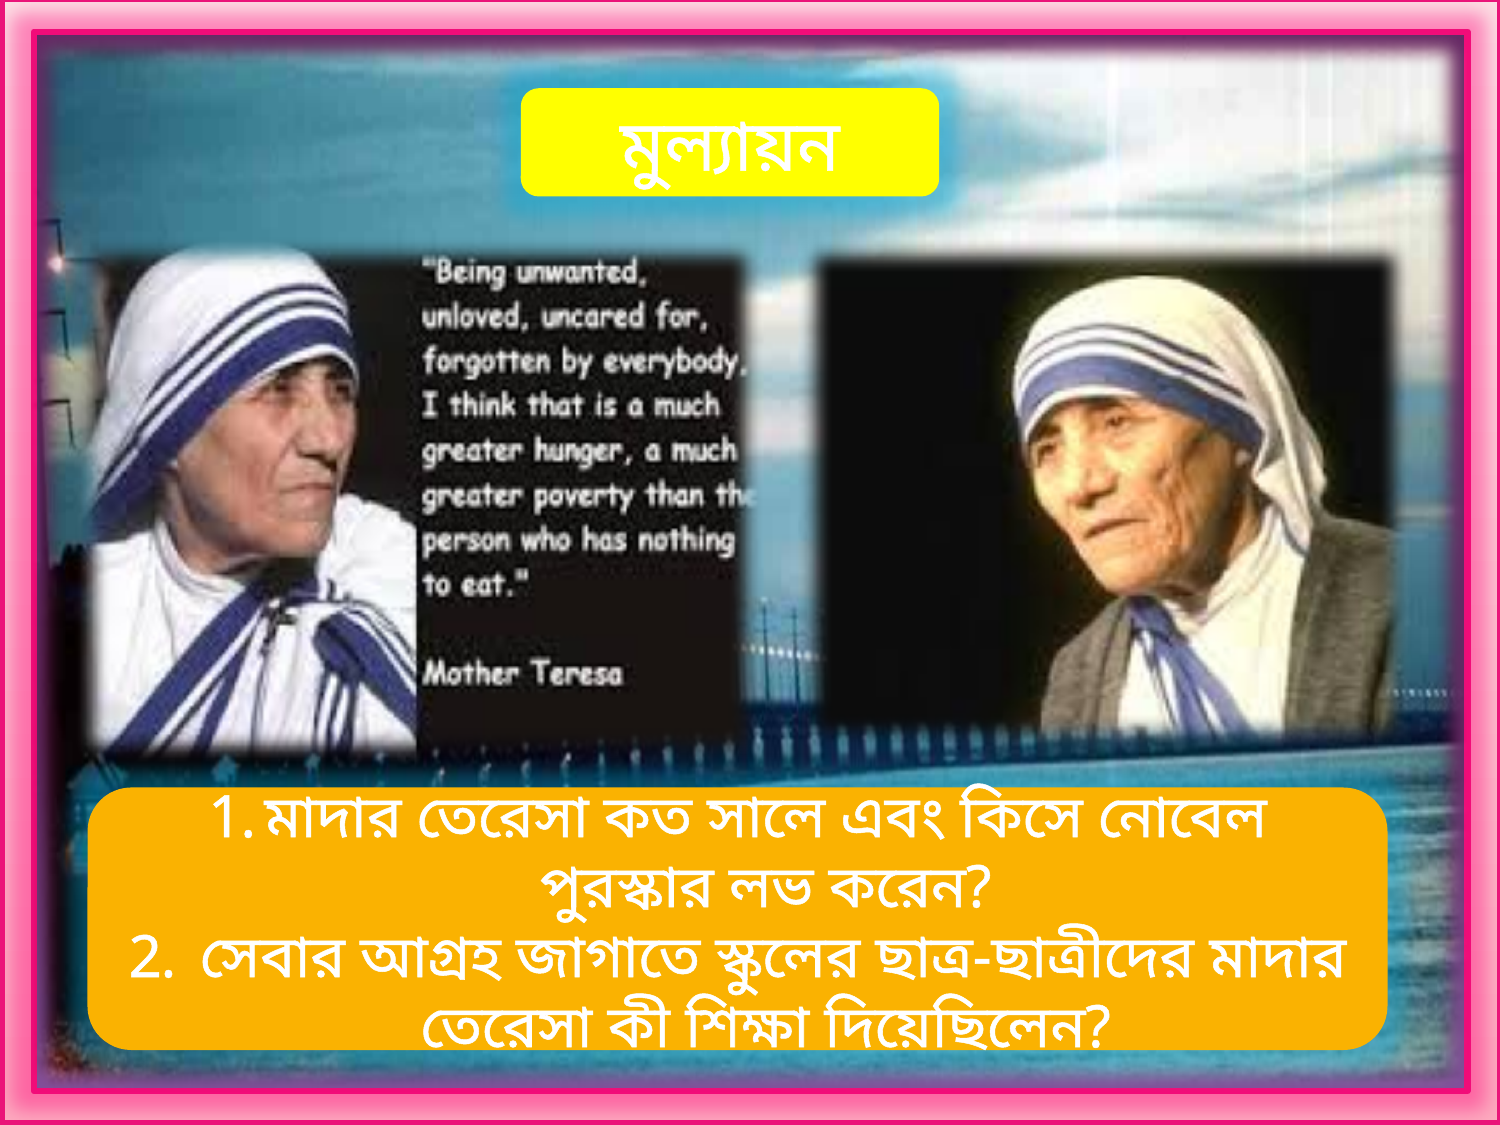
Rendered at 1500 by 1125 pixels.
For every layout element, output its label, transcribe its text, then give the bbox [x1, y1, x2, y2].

picture [30, 32, 1470, 1093]
text_box “মাদার তেরেসা ছিলেন একজ়ন আসাধারণ মানবদরদি” উক্তিটির ব্যাখ্যা কর। [2, 4, 1495, 1120]
text_box [1, 0, 1500, 1124]
